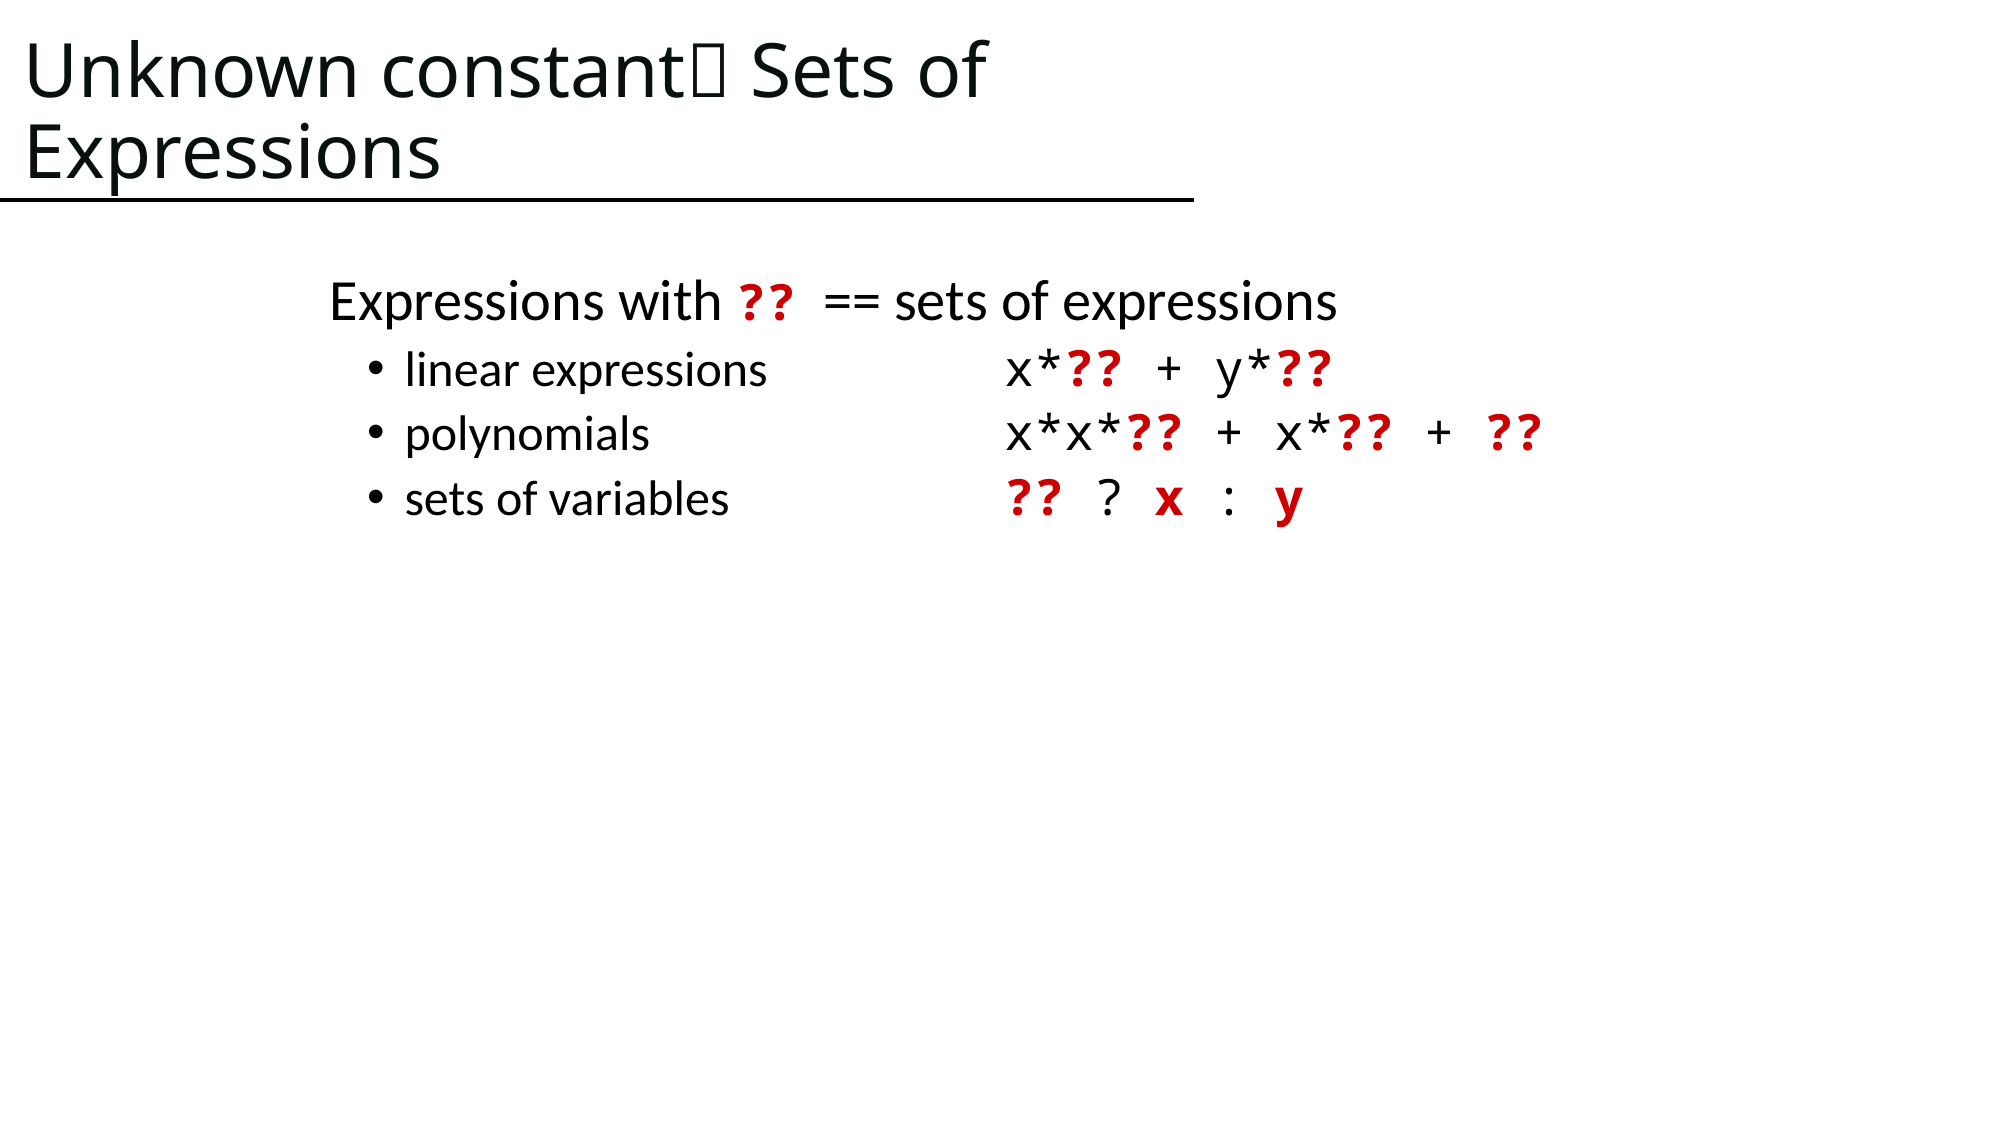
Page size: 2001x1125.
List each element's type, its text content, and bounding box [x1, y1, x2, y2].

list Expressions with ?? == sets of expressions linear expressions x*?? + y*?? polynomials x*x*?? + x*?? + ?? sets of variables ?? ? x : y [277, 262, 1725, 1005]
title Unknown constant Sets of Expressions [8, 4, 1312, 223]
